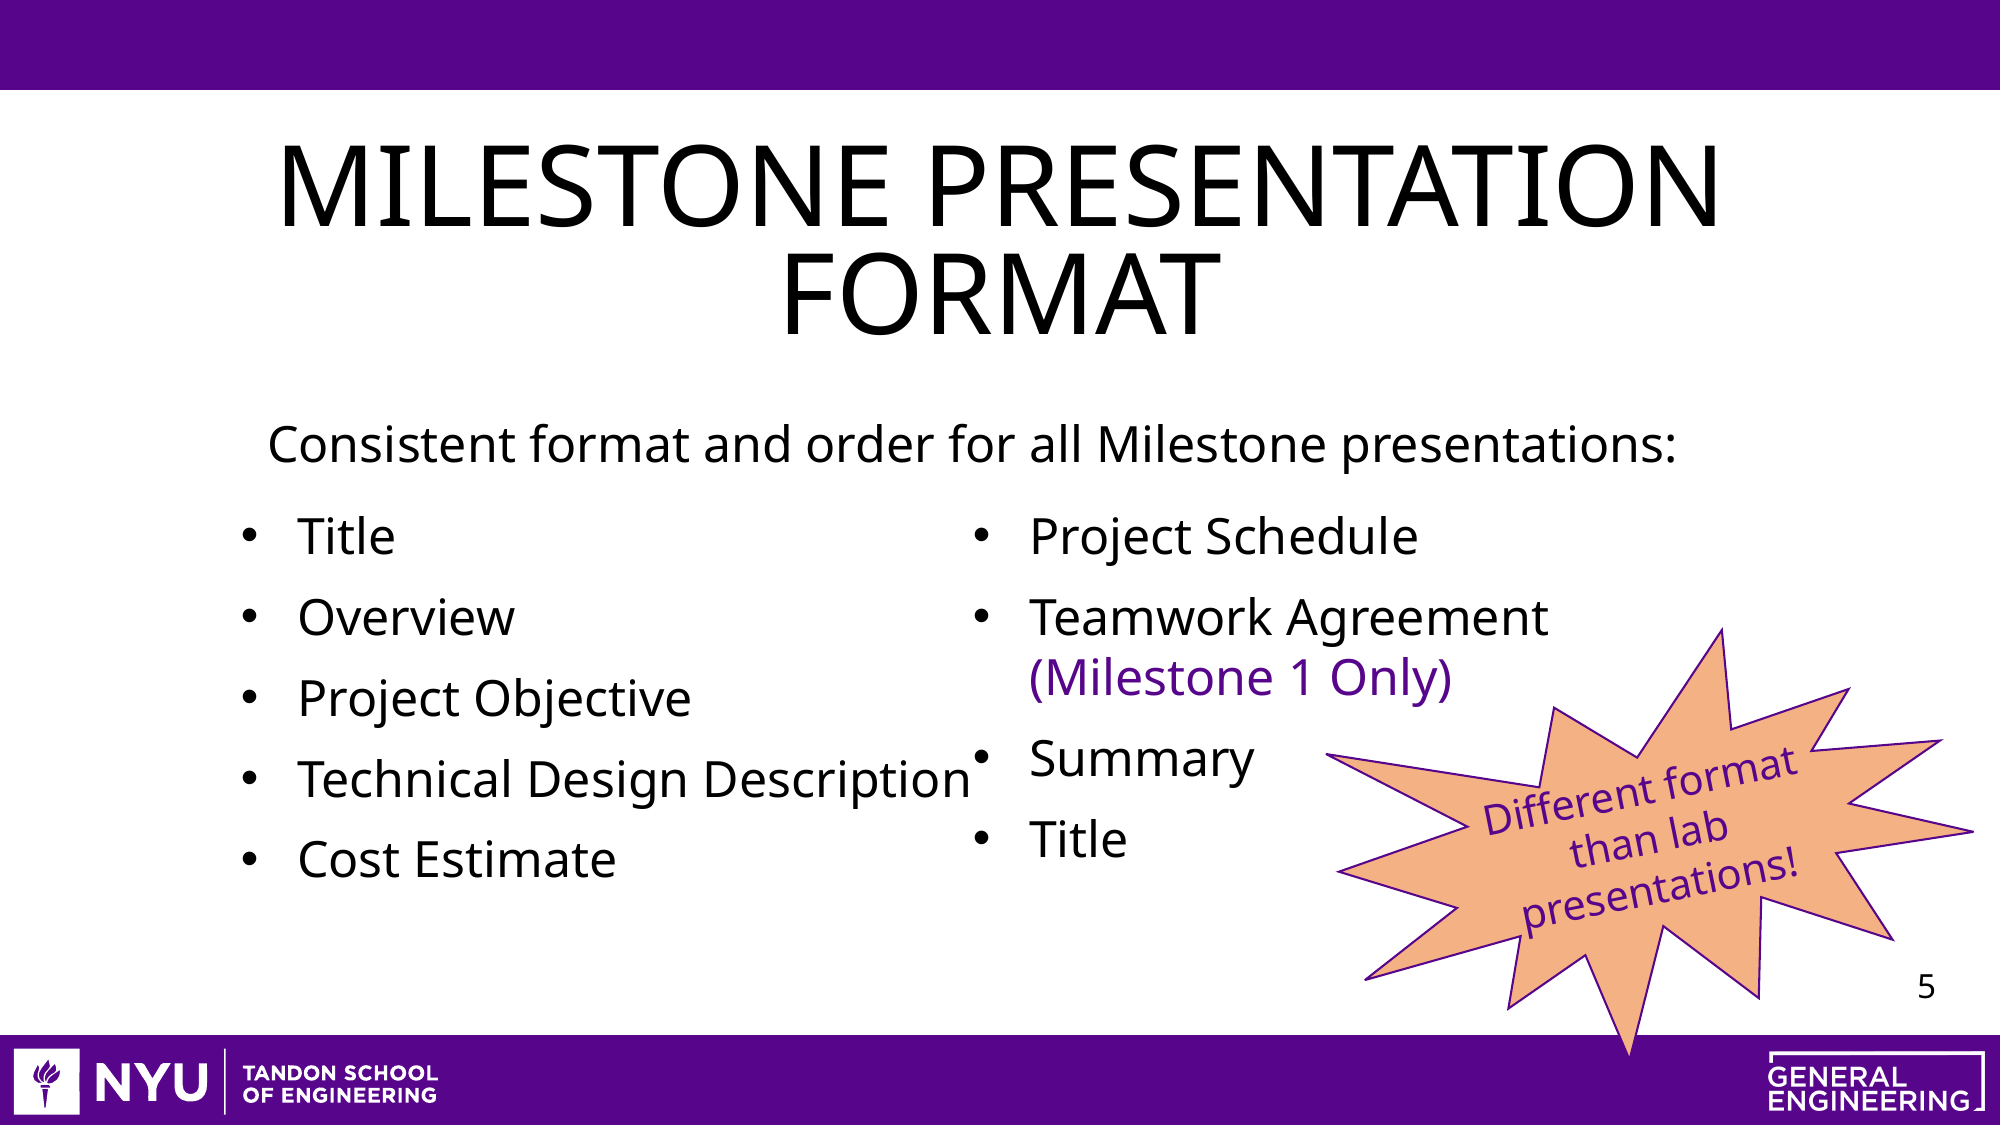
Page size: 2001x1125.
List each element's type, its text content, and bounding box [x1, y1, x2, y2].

text_box [0, 1034, 2000, 1125]
text_box [0, 0, 2000, 91]
text_box 5 [1802, 958, 1951, 1013]
subtitle Title Overview Project Objective Technical Design Description Cost Estimate Project Schedule Teamwork Agreement (Milestone 1 Only) Summary Title [225, 492, 1721, 900]
text_box Different format than lab presentations! [1325, 626, 1974, 1064]
text_box Consistent format and order for all Milestone presentations: [252, 404, 1694, 480]
text_box MILESTONE PRESENTATION FORMAT [92, 132, 1908, 360]
picture [13, 1048, 438, 1115]
picture [1768, 1051, 1985, 1111]
